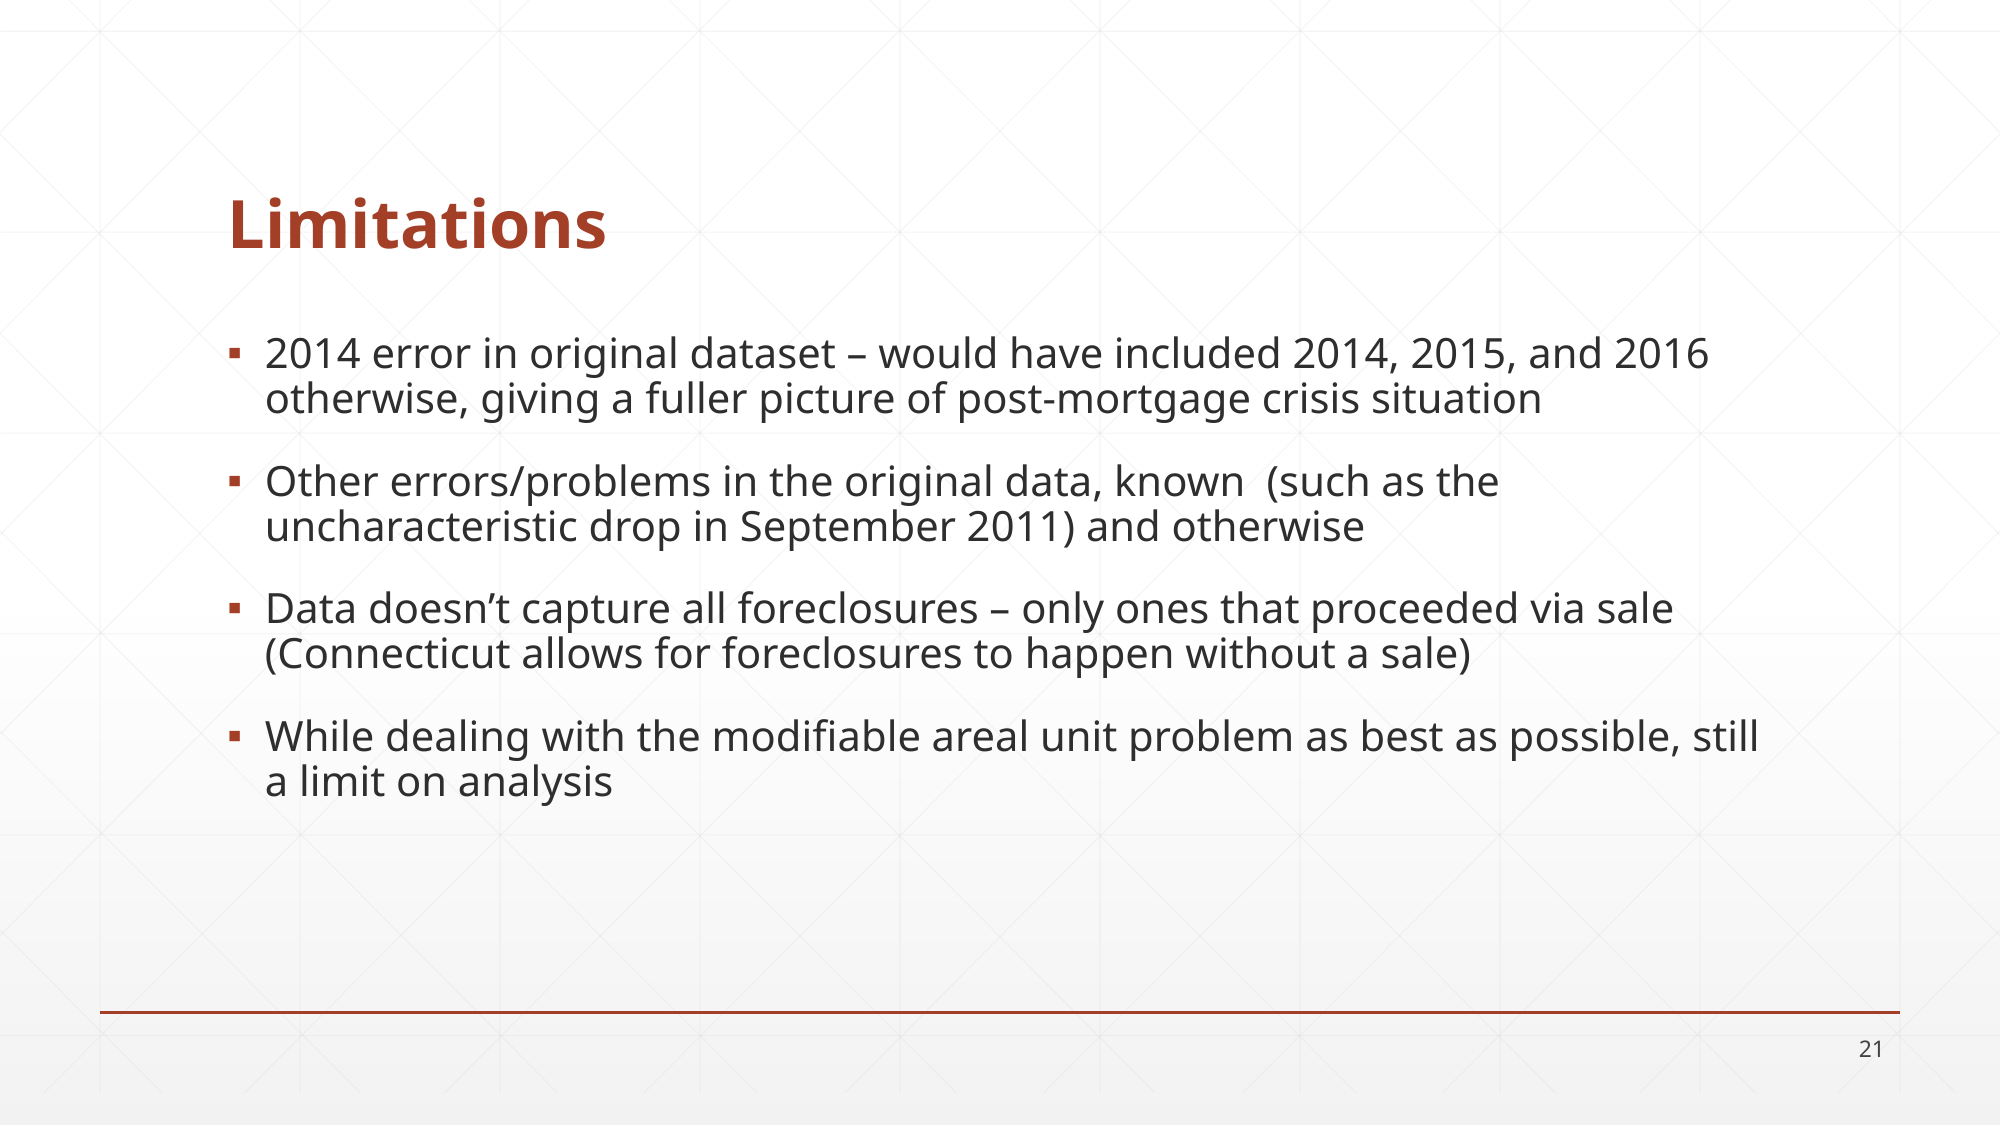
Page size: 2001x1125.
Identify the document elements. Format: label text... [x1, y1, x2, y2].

list 2014 error in original dataset – would have included 2014, 2015, and 2016 otherwise, giving a fuller picture of post-mortgage crisis situation Other errors/problems in the original data, known (such as the uncharacteristic drop in September 2011) and otherwise Data doesn’t capture all foreclosures – only ones that proceeded via sale (Connecticut allows for foreclosures to happen without a sale) While dealing with the modifiable areal unit problem as best as possible, still a limit on analysis [212, 324, 1788, 950]
title Limitations [212, 82, 1788, 271]
slide_number 21 [1749, 1031, 1901, 1069]
